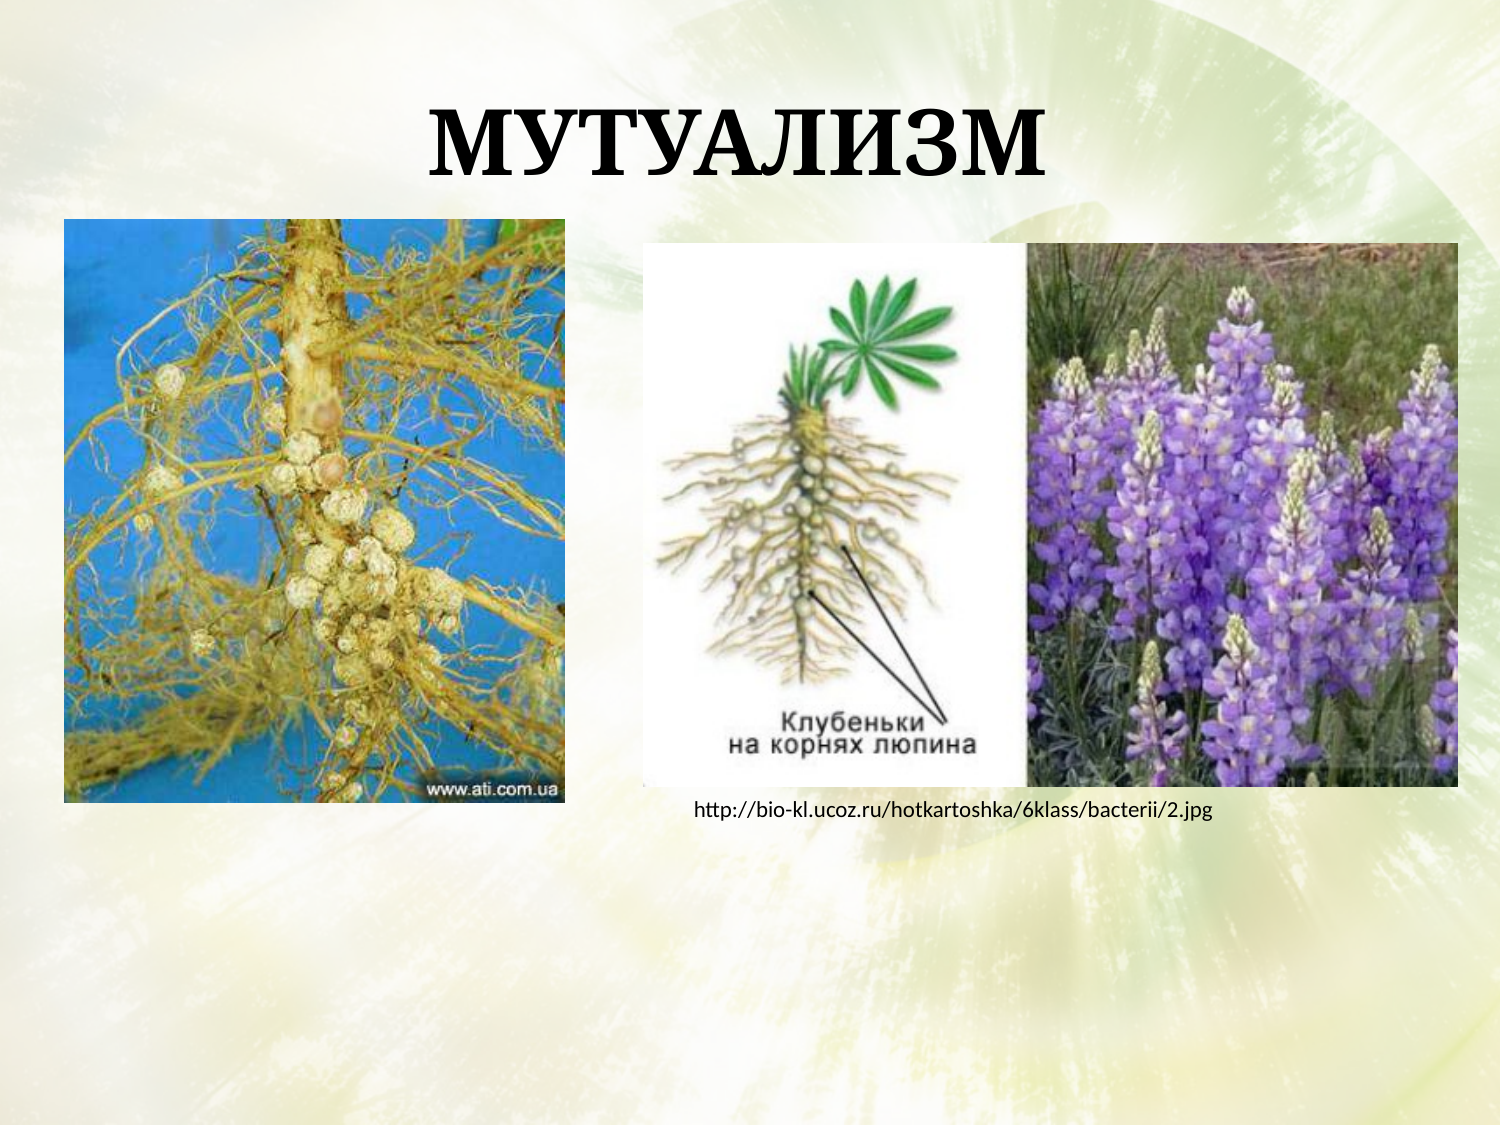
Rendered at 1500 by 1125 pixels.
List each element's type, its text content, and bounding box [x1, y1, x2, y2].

picture [643, 243, 1459, 788]
text_box http://bio-kl.ucoz.ru/hotkartoshka/6klass/bacterii/2.jpg [679, 795, 1430, 830]
title Мутуализм [75, 45, 1425, 233]
picture [64, 219, 566, 803]
